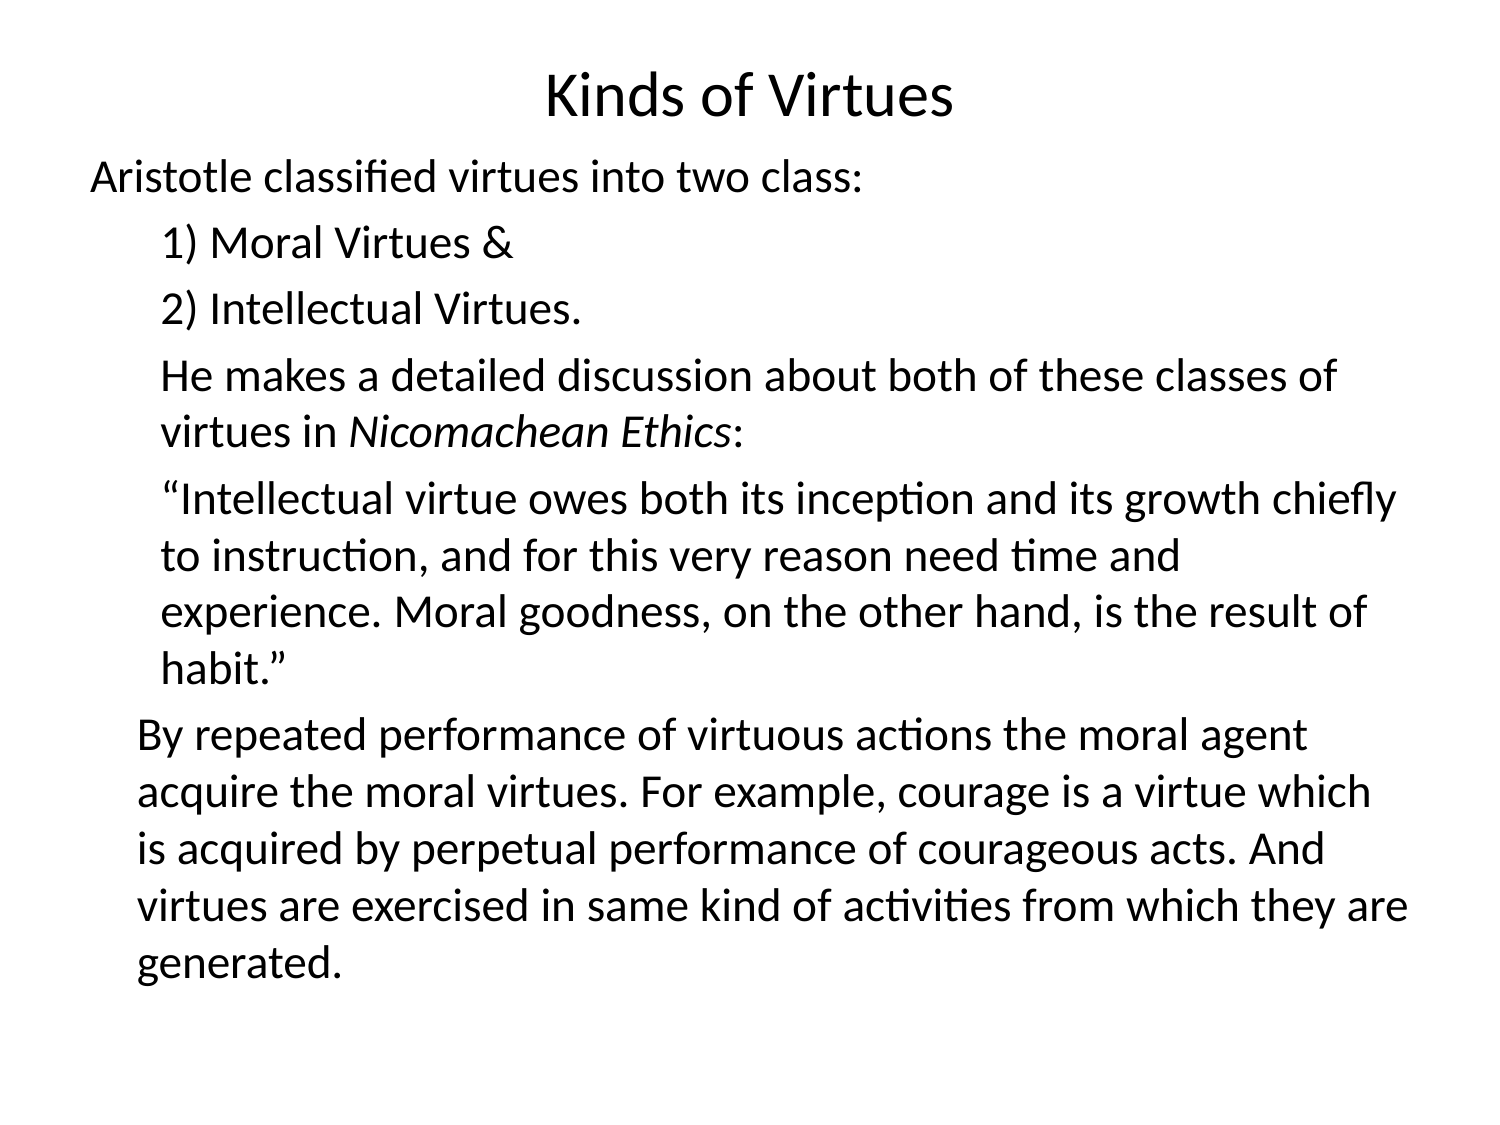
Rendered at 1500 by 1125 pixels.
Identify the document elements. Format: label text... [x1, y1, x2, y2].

title Kinds of Virtues [75, 45, 1425, 137]
list Aristotle classified virtues into two class: 1) Moral Virtues & 2) Intellectual Virtues. He makes a detailed discussion about both of these classes of virtues in Nicomachean Ethics: “Intellectual virtue owes both its inception and its growth chiefly to instruction, and for this very reason need time and experience. Moral goodness, on the other hand, is the result of habit.” By repeated performance of virtuous actions the moral agent acquire the moral virtues. For example, courage is a virtue which is acquired by perpetual performance of courageous acts. And virtues are exercised in same kind of activities from which they are generated. [75, 137, 1425, 1005]
